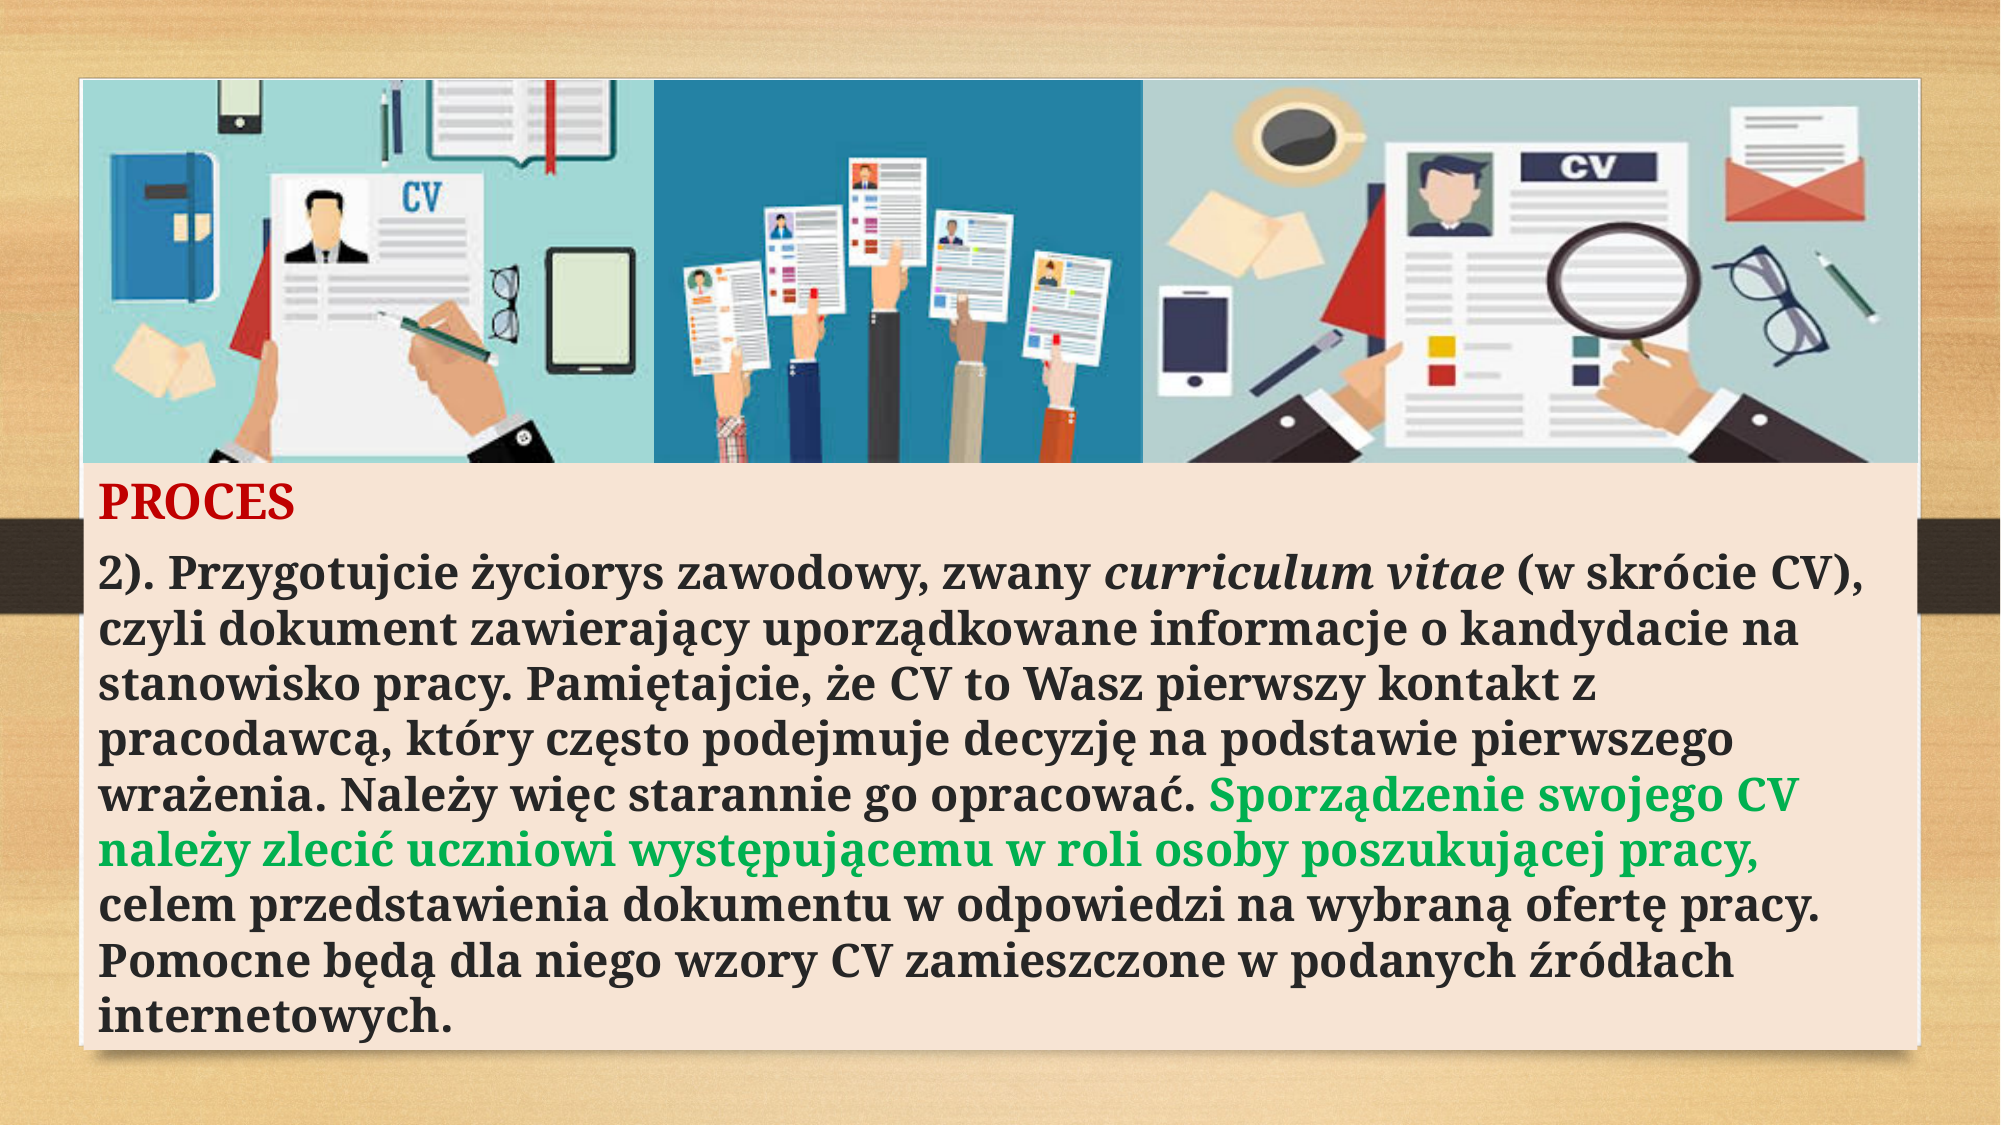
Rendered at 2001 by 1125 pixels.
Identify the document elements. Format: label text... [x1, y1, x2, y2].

picture [0, 0, 2001, 1125]
list PROCES 2). Przygotujcie życiorys zawodowy, zwany curriculum vitae (w skrócie CV), czyli dokument zawierający uporządkowane informacje o kandydacie na stanowisko pracy. Pamiętajcie, że CV to Wasz pierwszy kontakt z pracodawcą, który często podejmuje decyzję na podstawie pierwszego wrażenia. Należy więc starannie go opracować. Sporządzenie swojego CV należy zlecić uczniowi występującemu w roli osoby poszukującej pracy, celem przedstawienia dokumentu w odpowiedzi na wybraną ofertę pracy. Pomocne będą dla niego wzory CV zamieszczone w podanych źródłach internetowych. [83, 464, 1918, 1050]
